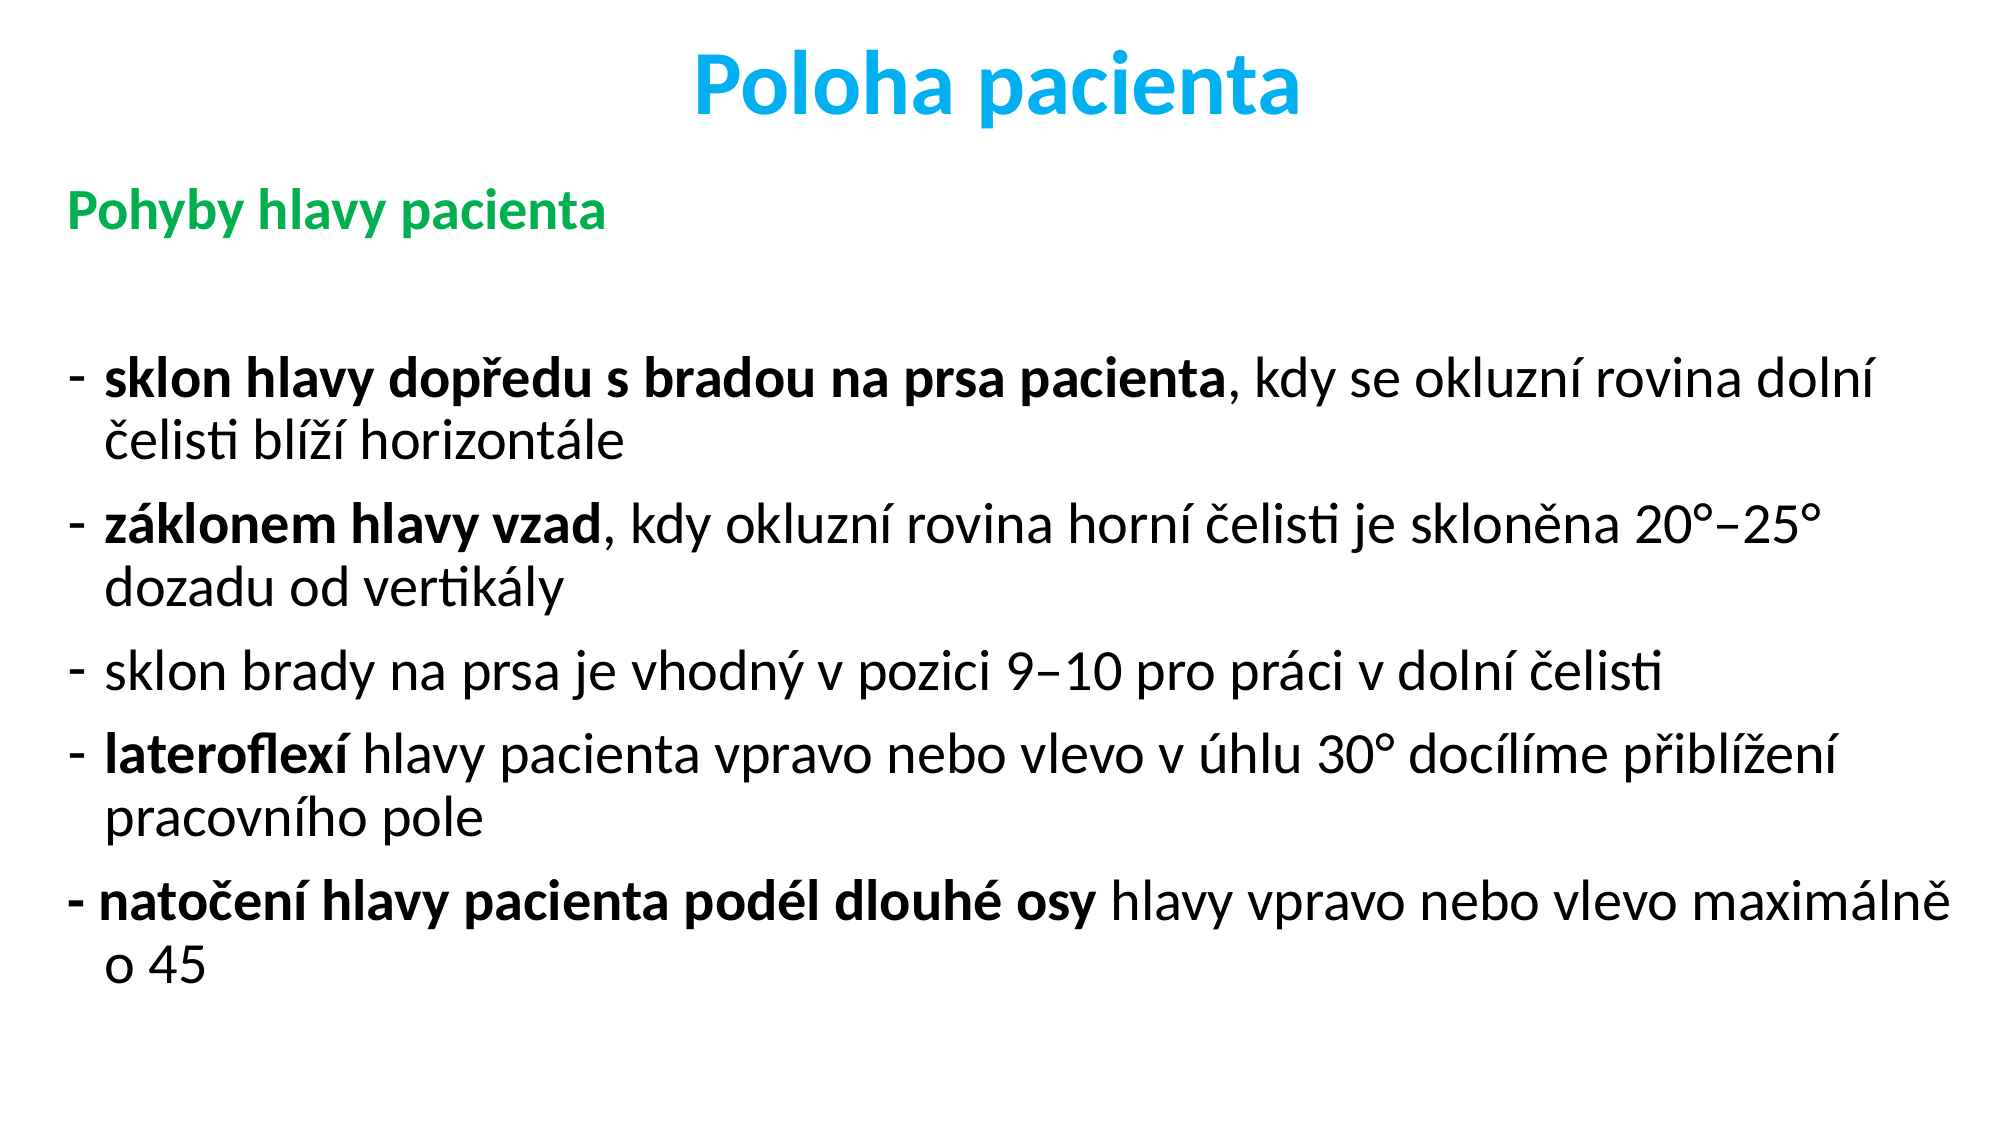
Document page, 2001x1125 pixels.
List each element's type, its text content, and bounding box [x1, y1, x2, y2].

list Pohyby hlavy pacienta sklon hlavy dopředu s bradou na prsa pacienta, kdy se okluzní rovina dolní čelisti blíží horizontále záklonem hlavy vzad, kdy okluzní rovina horní čelisti je skloněna 20°–25° dozadu od vertikály sklon brady na prsa je vhodný v pozici 9–10 pro práci v dolní čelisti lateroflexí hlavy pacienta vpravo nebo vlevo v úhlu 30° docílíme přiblížení pracovního pole - natočení hlavy pacienta podél dlouhé osy hlavy vpravo nebo vlevo maximálně o 45 [52, 171, 1971, 1125]
title Poloha pacienta [135, 20, 1861, 150]
